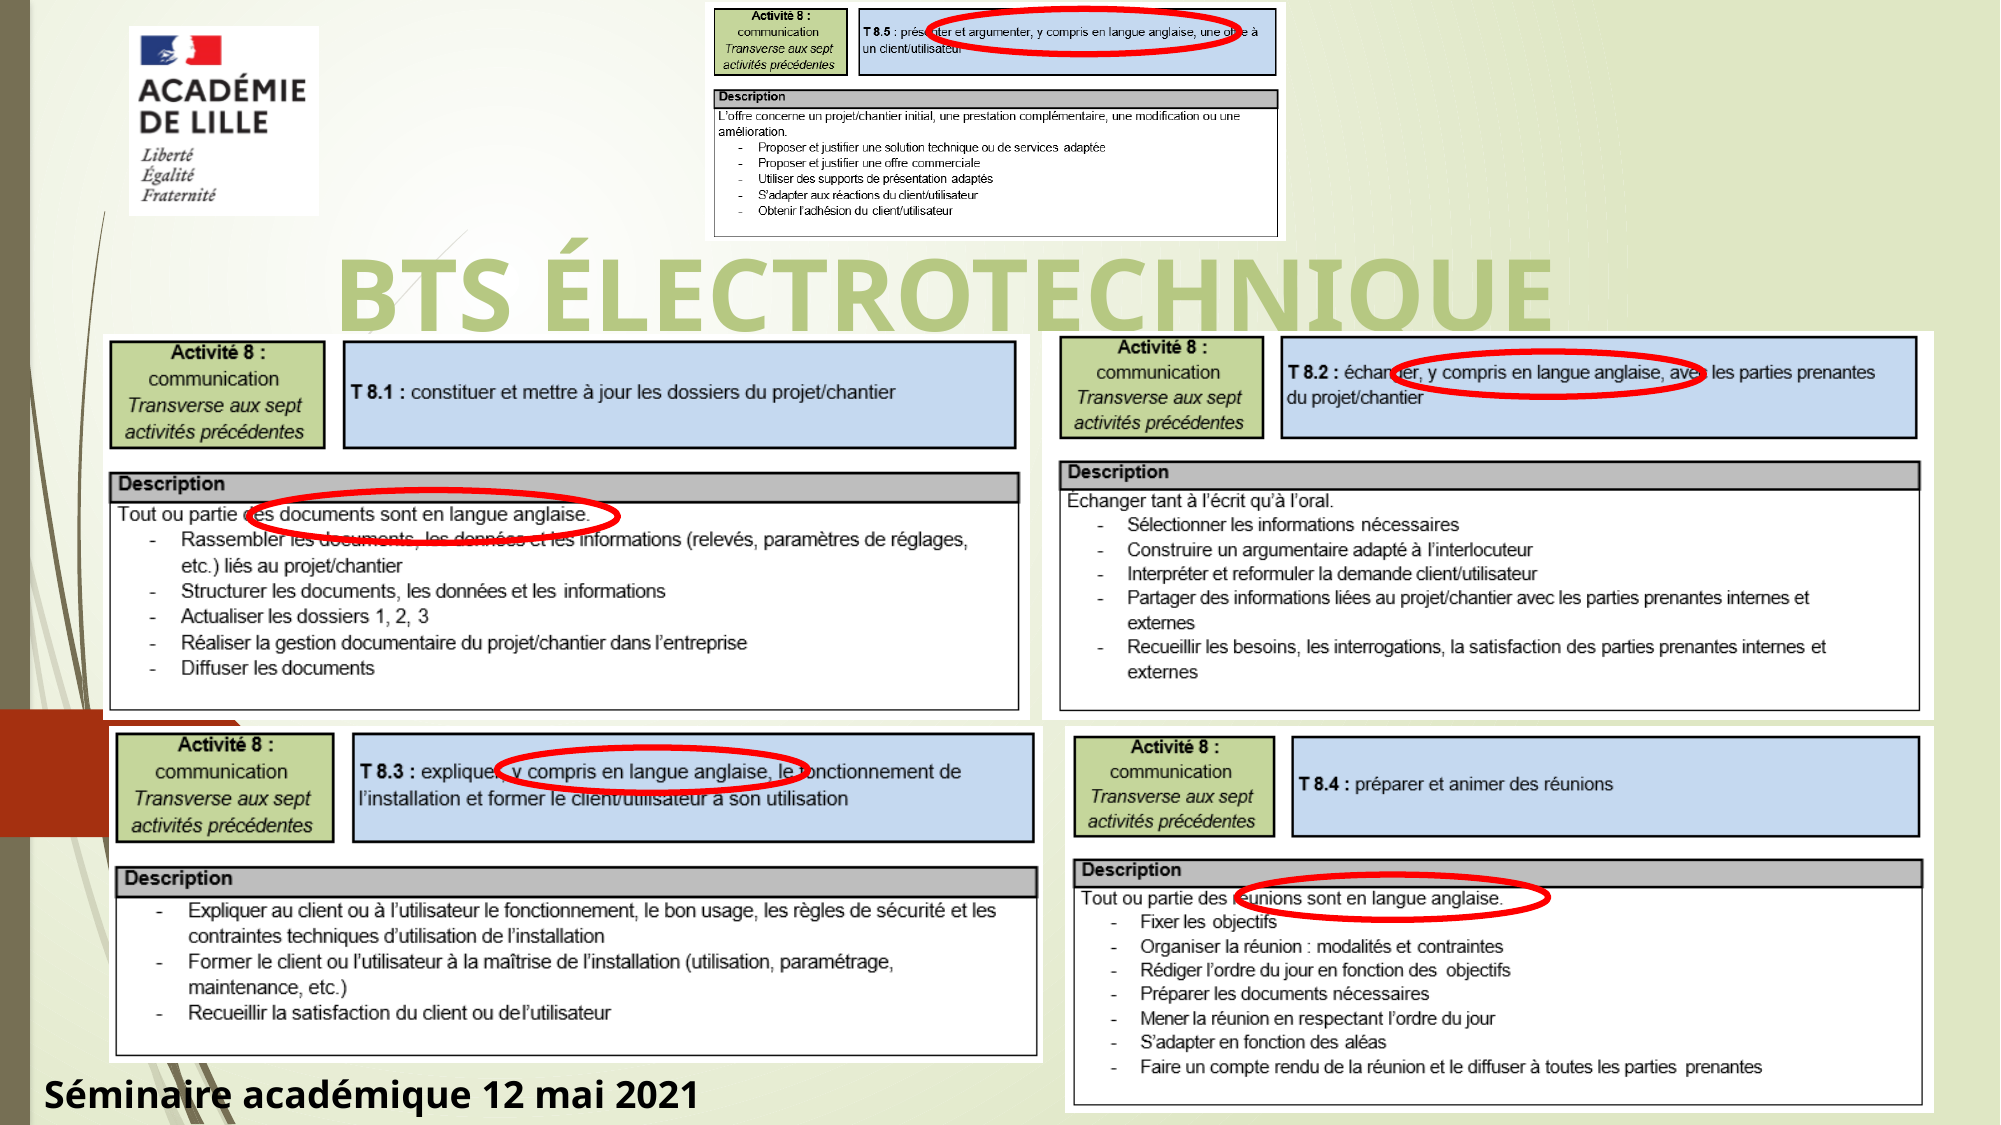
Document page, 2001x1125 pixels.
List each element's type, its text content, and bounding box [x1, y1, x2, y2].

picture [705, 1, 1287, 241]
picture [129, 26, 319, 216]
text_box Séminaire académique 12 mai 2021 [29, 1063, 1041, 1124]
picture [103, 333, 1030, 720]
picture [1041, 331, 1935, 720]
title BTS ÉLECTROTECHNIQUE [318, 215, 2000, 359]
picture [109, 726, 1043, 1063]
picture [1065, 726, 1935, 1113]
